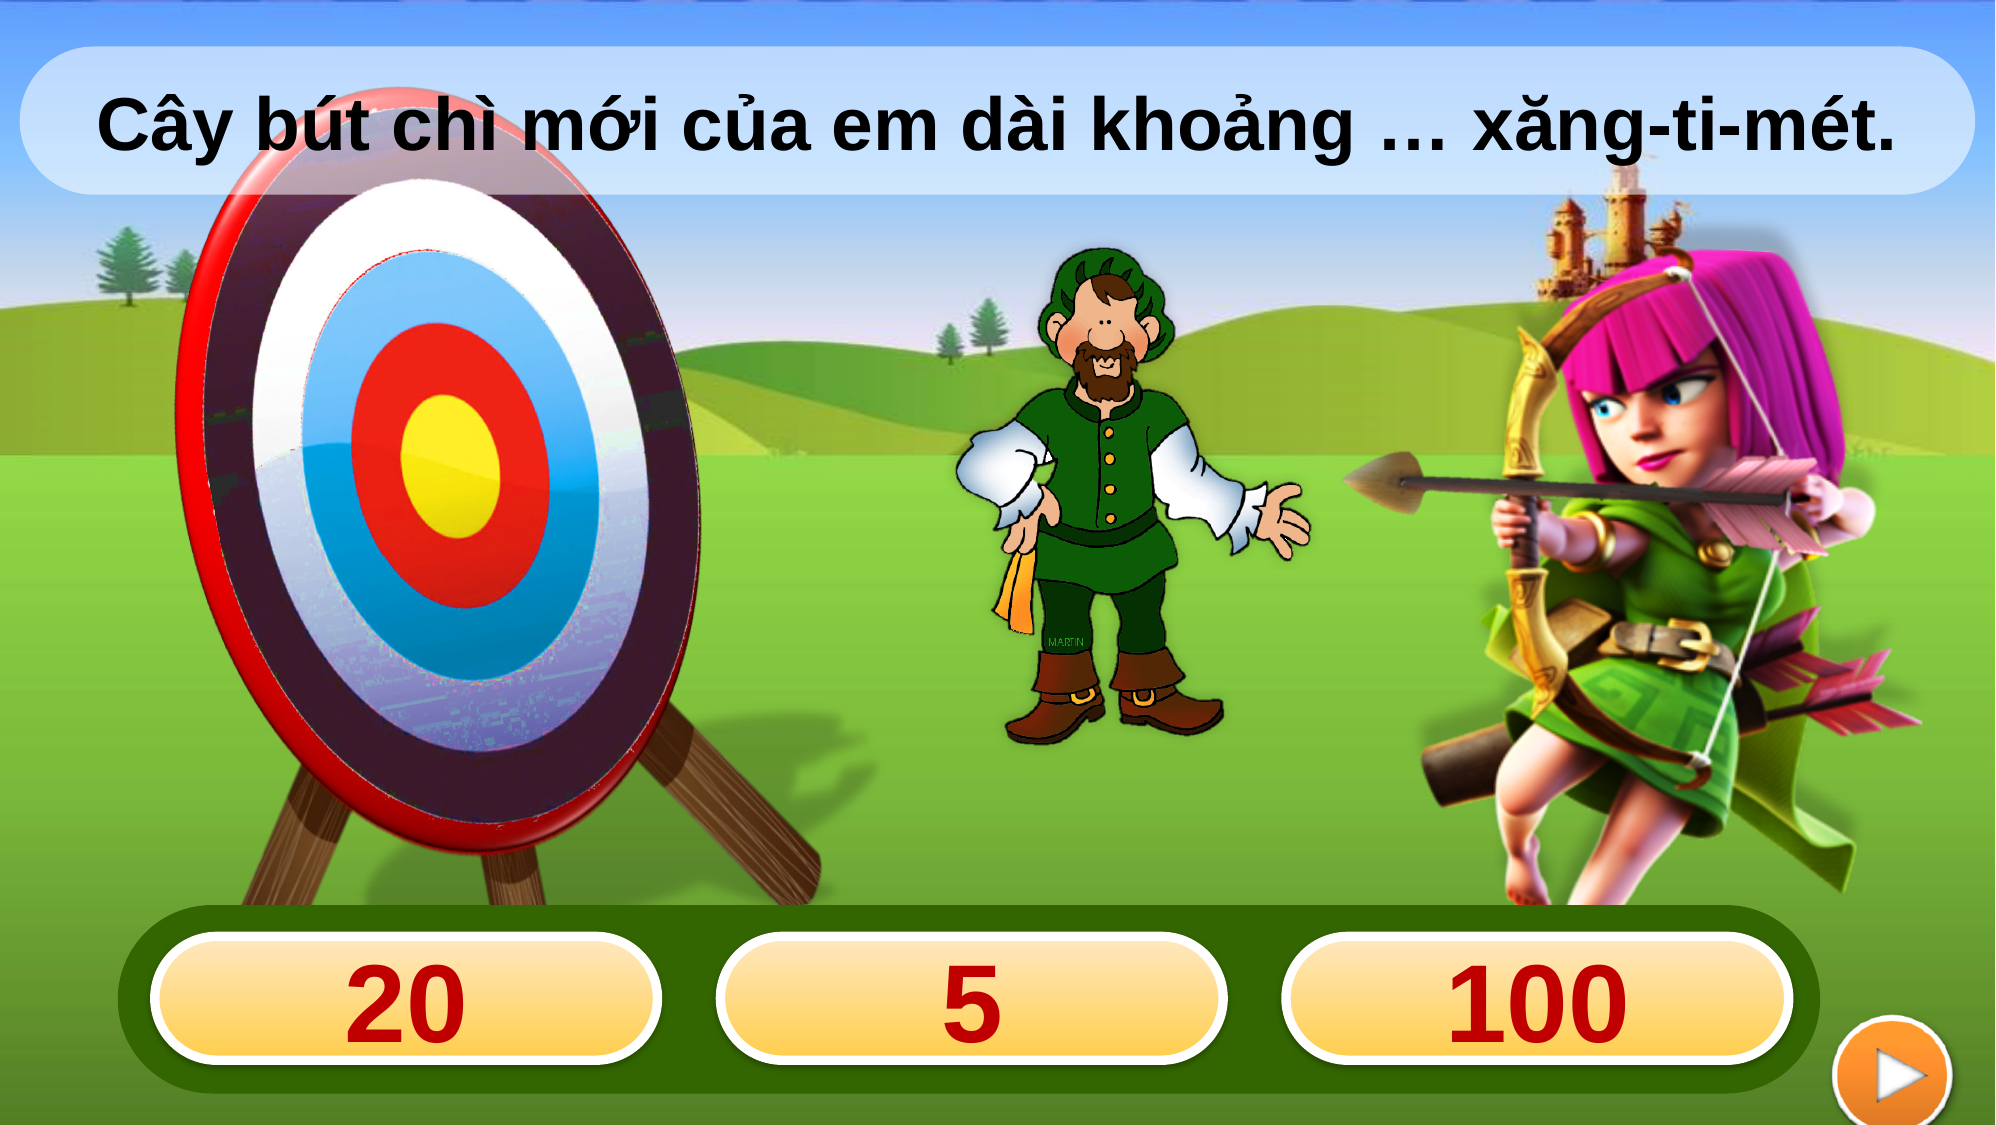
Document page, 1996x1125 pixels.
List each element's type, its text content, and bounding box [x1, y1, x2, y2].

text_box 100 [1285, 936, 1787, 1061]
text_box 5 [720, 936, 1224, 1061]
text_box Cây bút chì mới của em dài khoảng … xăng-ti-mét. [19, 46, 1976, 195]
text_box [113, 57, 837, 975]
text_box 20 [154, 984, 658, 1061]
picture [0, 0, 1996, 1125]
text_box [115, 902, 1822, 1096]
